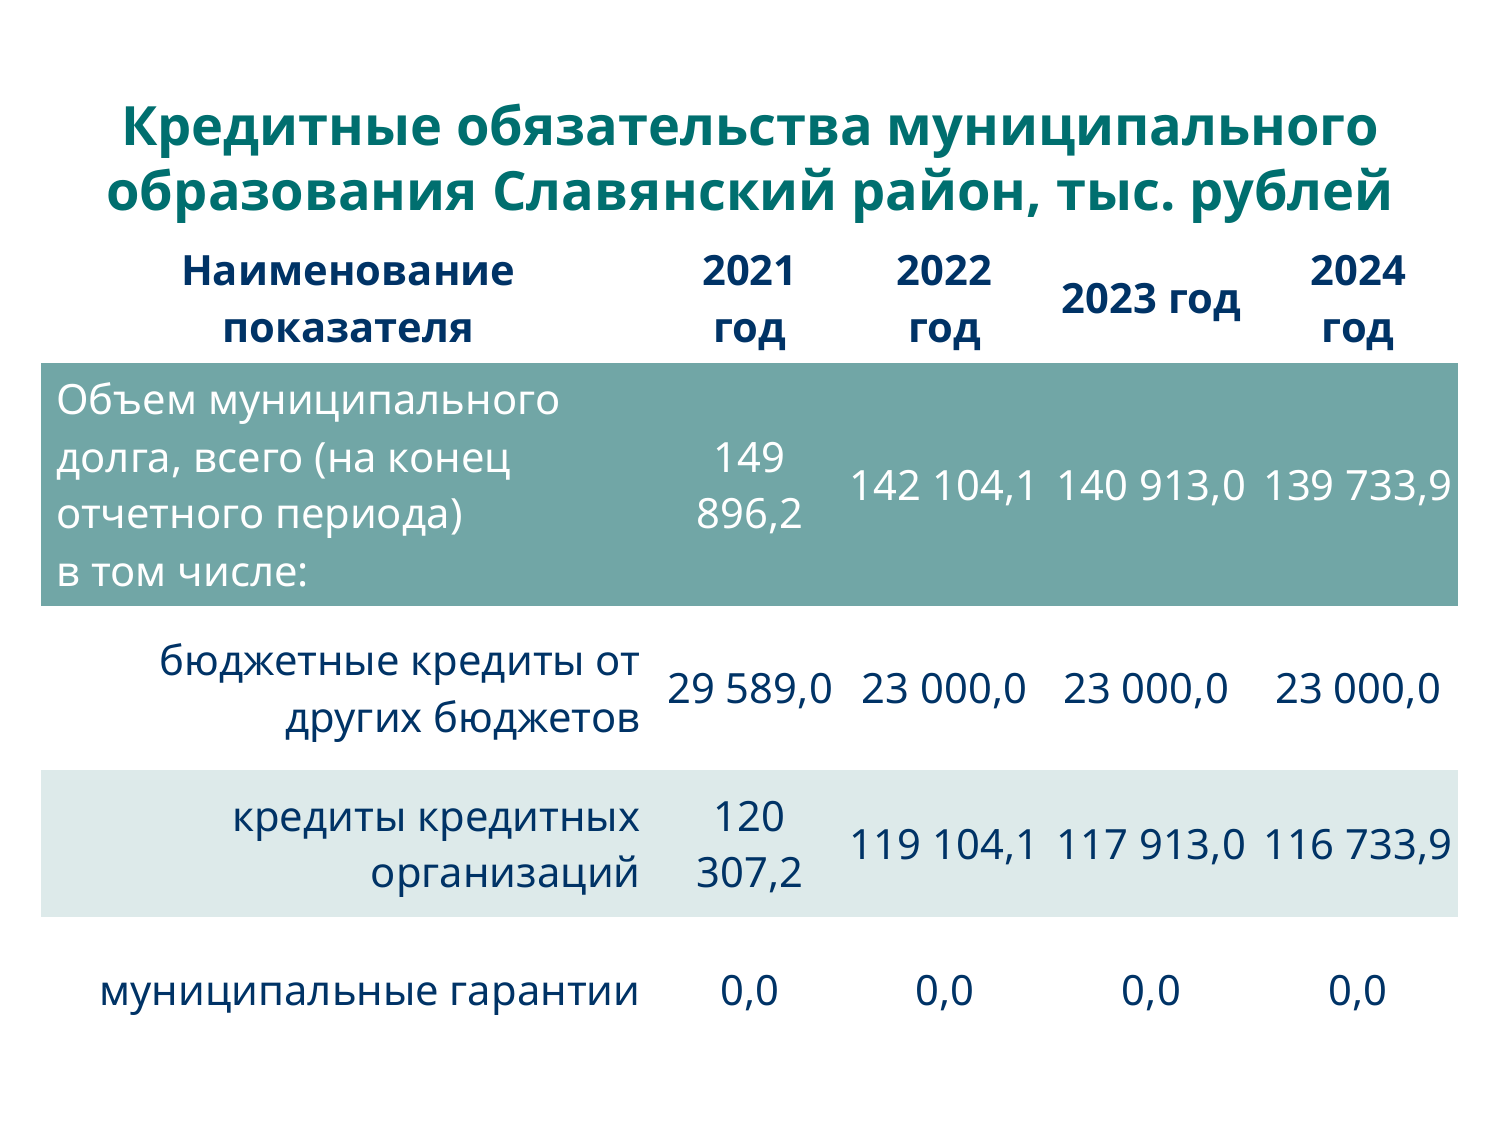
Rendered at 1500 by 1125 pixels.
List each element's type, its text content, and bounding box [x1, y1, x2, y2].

table_cell бюджетные кредиты от других бюджетов [41, 606, 656, 770]
table_cell 139 733,9 [1258, 363, 1458, 606]
table_cell 0,0 [656, 917, 844, 1061]
table_cell кредиты кредитных организаций [41, 770, 656, 917]
table_cell 140 913,0 [1045, 363, 1258, 606]
table_cell 149 896,2 [656, 363, 844, 606]
table_cell Объем муниципального долга, всего (на конец отчетного периода) в том числе: [41, 363, 656, 606]
table_cell 0,0 [844, 917, 1045, 1061]
table_header 2022 год [844, 232, 1045, 363]
table_cell 23 000,0 [1045, 606, 1258, 770]
table_cell 23 000,0 [844, 606, 1045, 770]
table_cell 116 733,9 [1258, 770, 1458, 917]
table_cell 120 307,2 [656, 770, 844, 917]
table_header Наименование показателя [41, 232, 656, 363]
table_cell 117 913,0 [1045, 770, 1258, 917]
table_header 2023 год [1045, 232, 1258, 363]
table_cell муниципальные гарантии [41, 917, 656, 1061]
table_header 2021 год [656, 232, 844, 363]
table_cell 23 000,0 [1258, 606, 1458, 770]
table_cell 142 104,1 [844, 363, 1045, 606]
table_header 2024 год [1258, 232, 1458, 363]
table_cell 0,0 [1258, 917, 1458, 1061]
table_cell 119 104,1 [844, 770, 1045, 917]
table_cell 0,0 [1045, 917, 1258, 1061]
title Кредитные обязательства муниципального образования Славянский район, тыс. рублей [76, 54, 1425, 232]
table_cell 29 589,0 [656, 606, 844, 770]
